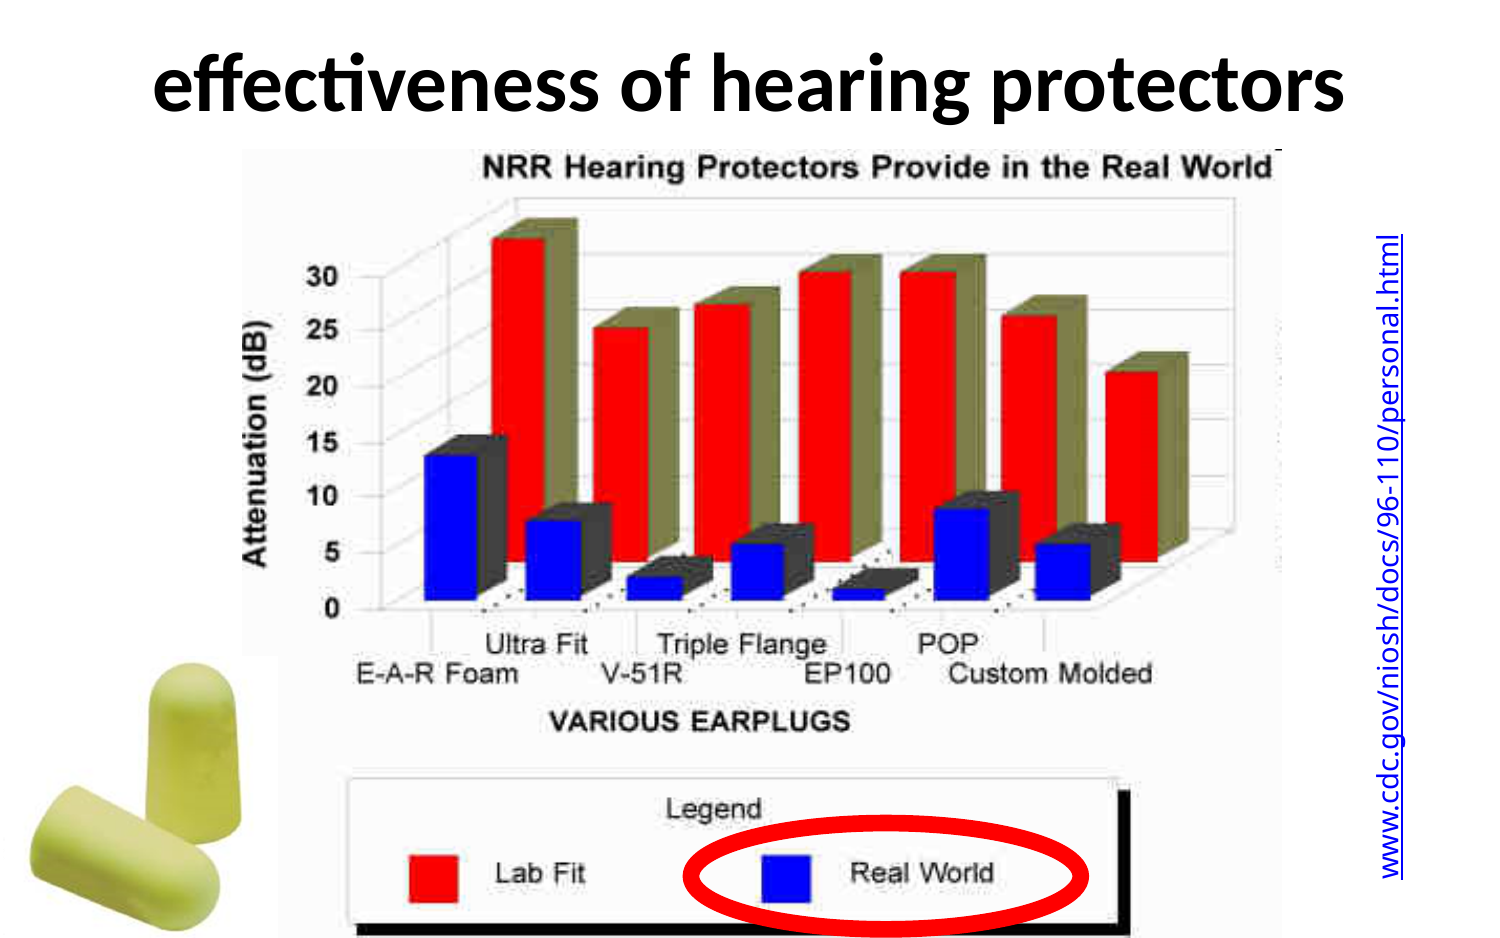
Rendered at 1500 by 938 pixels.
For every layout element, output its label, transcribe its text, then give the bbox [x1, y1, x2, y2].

title effectiveness of hearing protectors [0, 0, 1500, 157]
picture [3, 149, 1282, 938]
text_box www.cdc.gov/niosh/docs/96-110/personal.html [1340, 192, 1416, 895]
